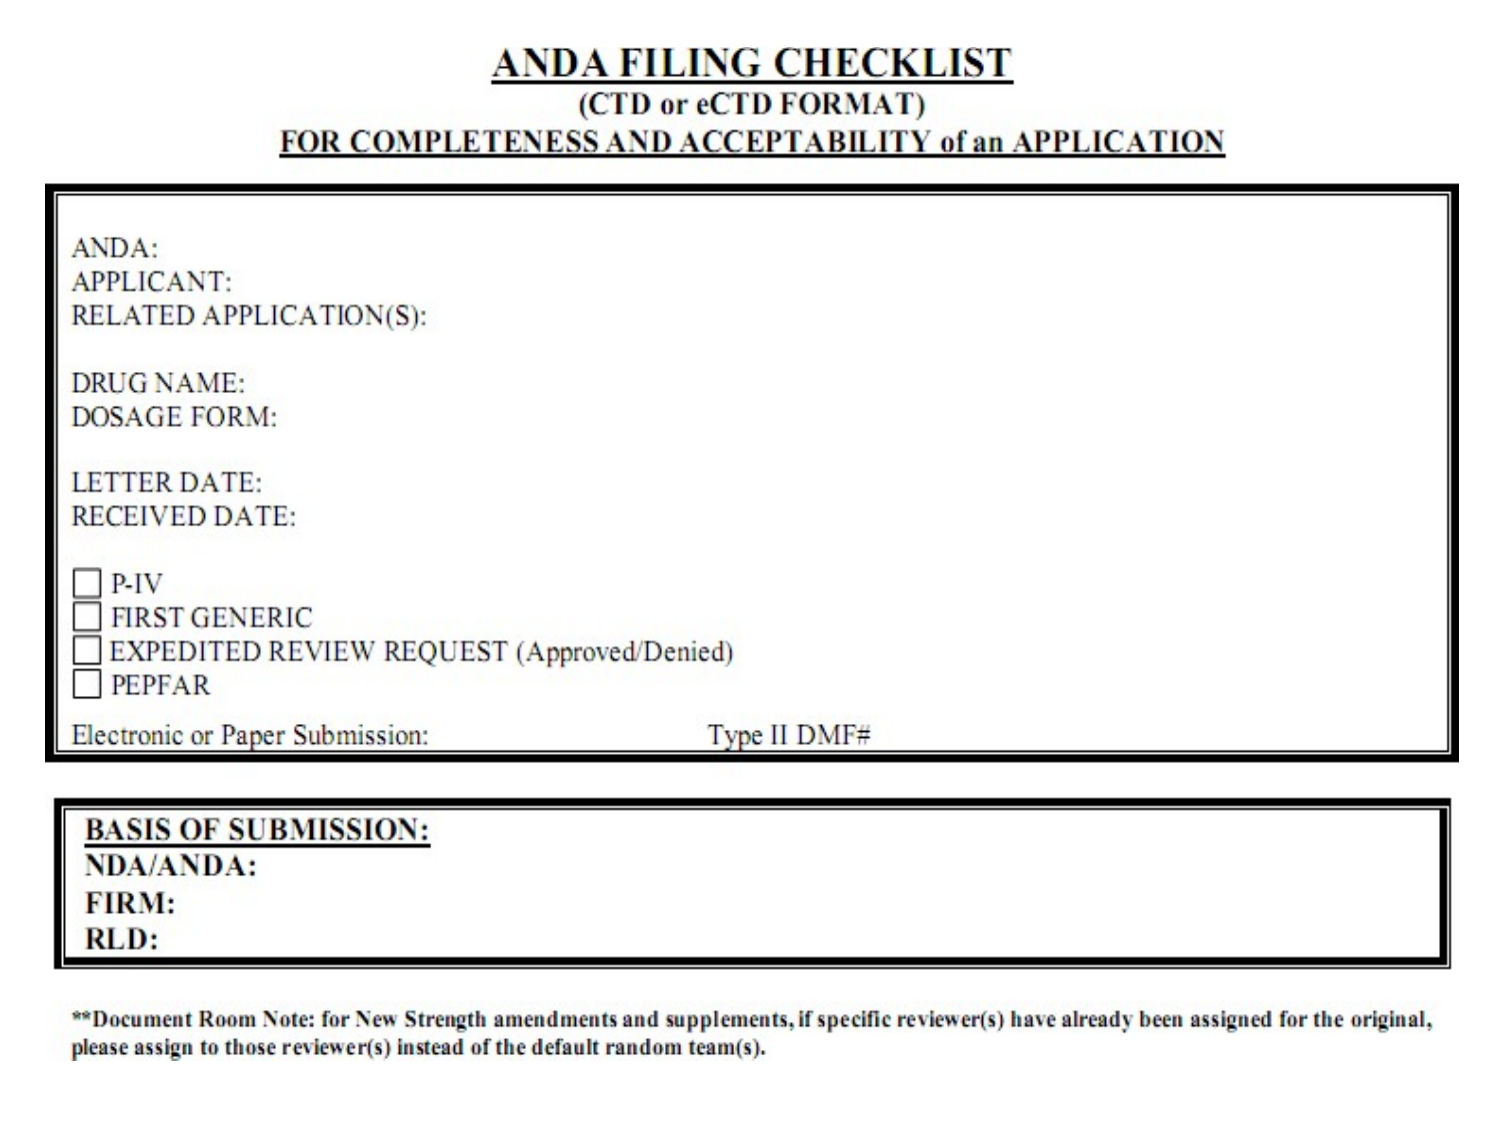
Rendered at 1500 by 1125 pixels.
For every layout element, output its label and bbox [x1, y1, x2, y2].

picture [44, 47, 1459, 1062]
